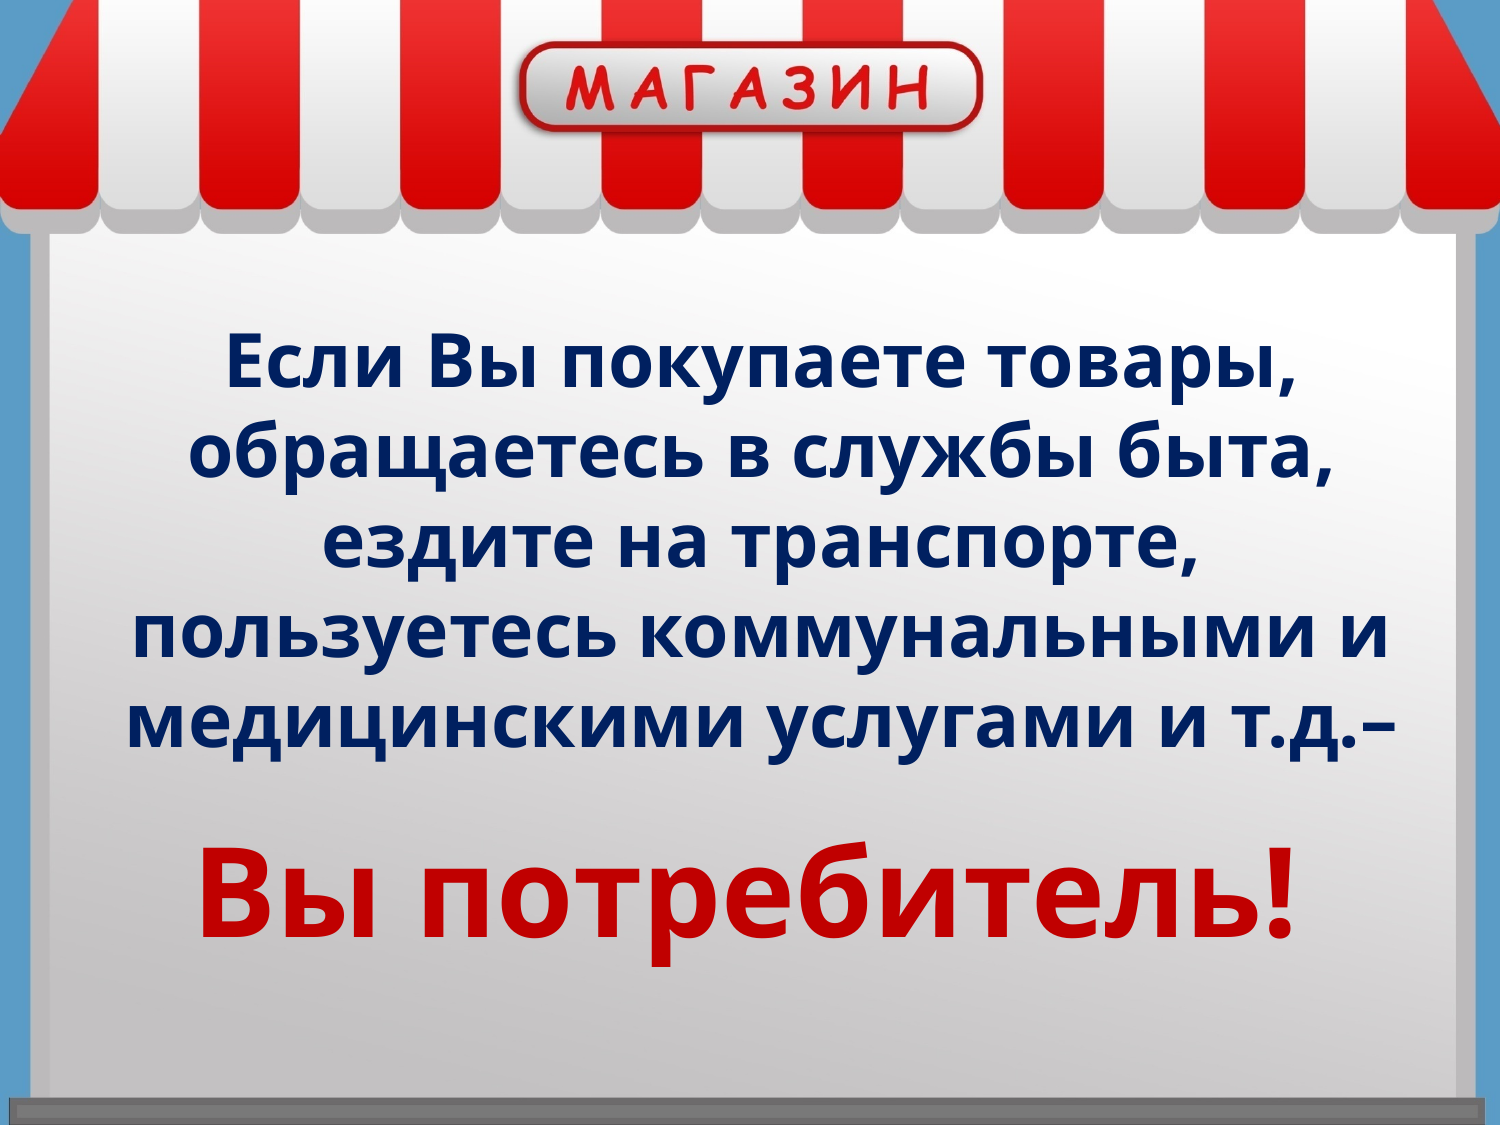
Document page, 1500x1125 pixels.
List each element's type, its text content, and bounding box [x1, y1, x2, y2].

picture [0, 0, 1500, 1125]
text_box Если Вы покупаете товары, обращаетесь в службы быта, ездите на транспорте, пользуетесь коммунальными и медицинскими услугами и т.д.– Вы потребитель! [105, 304, 1418, 970]
